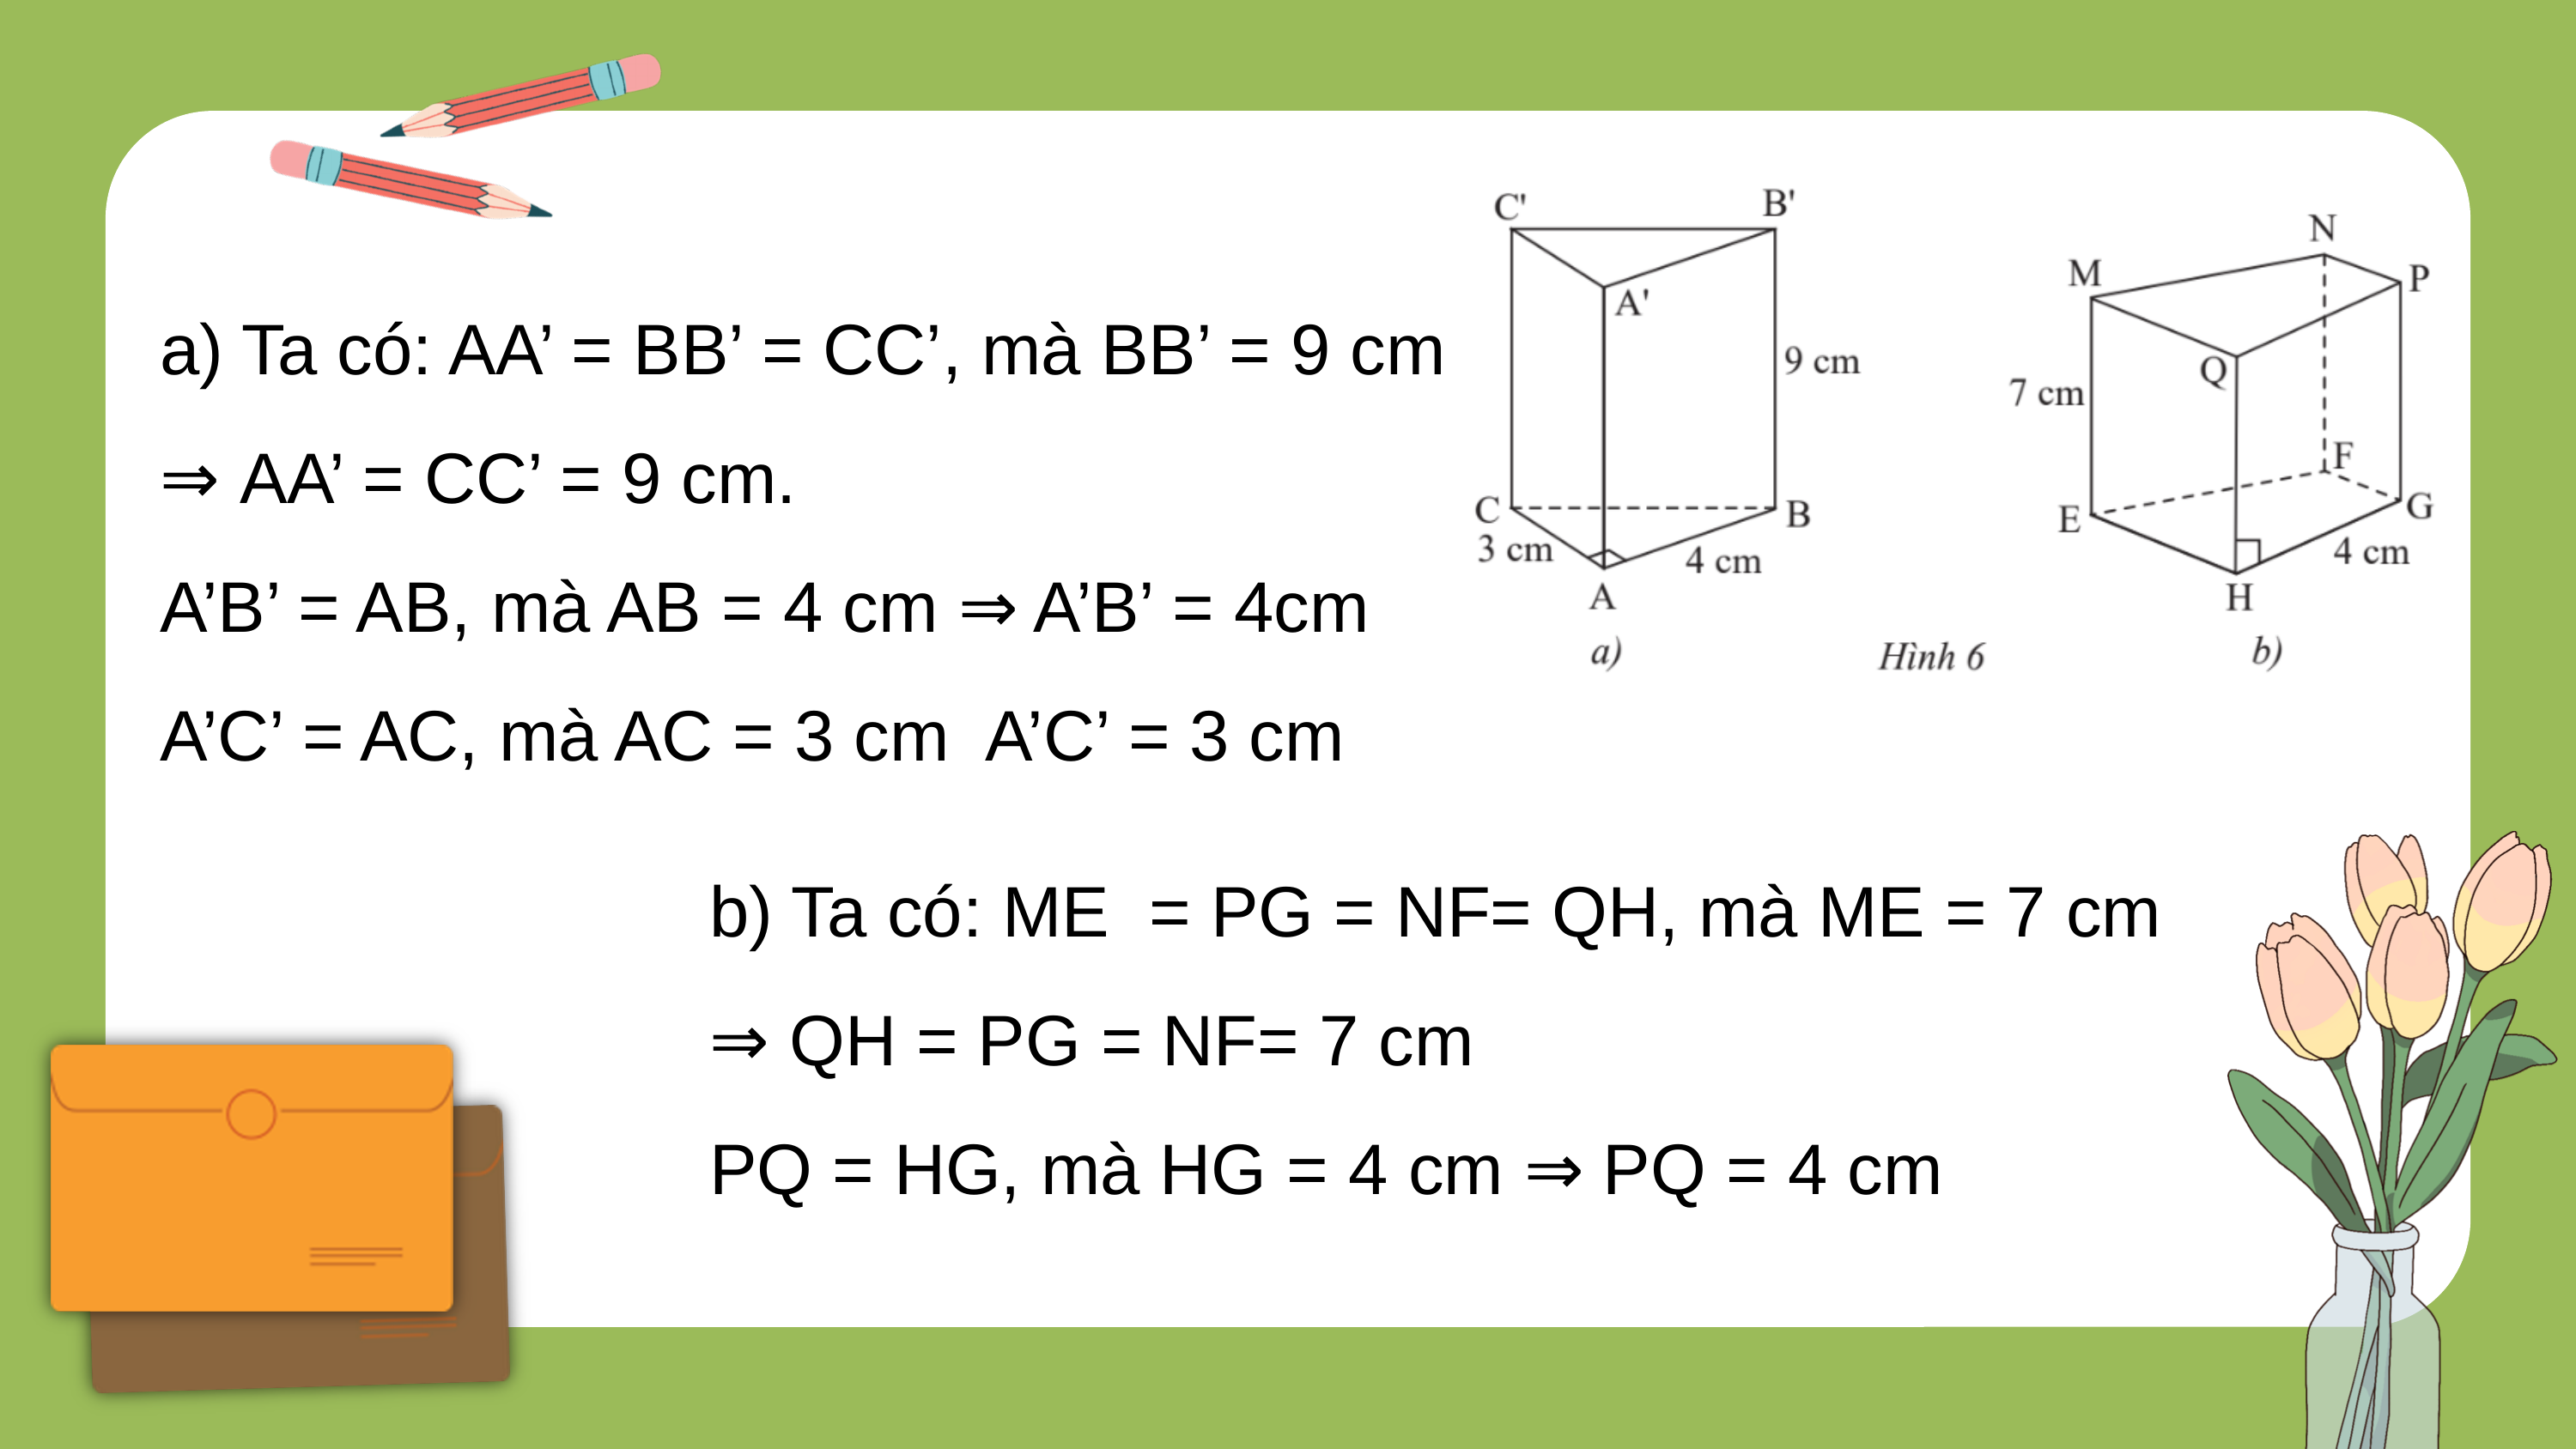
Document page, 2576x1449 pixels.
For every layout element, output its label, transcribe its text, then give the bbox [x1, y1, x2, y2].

picture [2227, 831, 2558, 1449]
text_box b) Ta có: ME = PG = NF= QH, mà ME = 7 cm ⇒ QH = PG = NF= 7 cm PQ = HG, mà HG = 4 cm ⇒ PQ = 4 cm [696, 816, 2329, 1216]
text_box [617, 0, 2576, 1449]
text_box [0, 0, 2222, 1449]
picture [23, 1017, 538, 1422]
picture [1470, 185, 2440, 687]
picture [259, 0, 671, 319]
text_box [105, 111, 2471, 1327]
